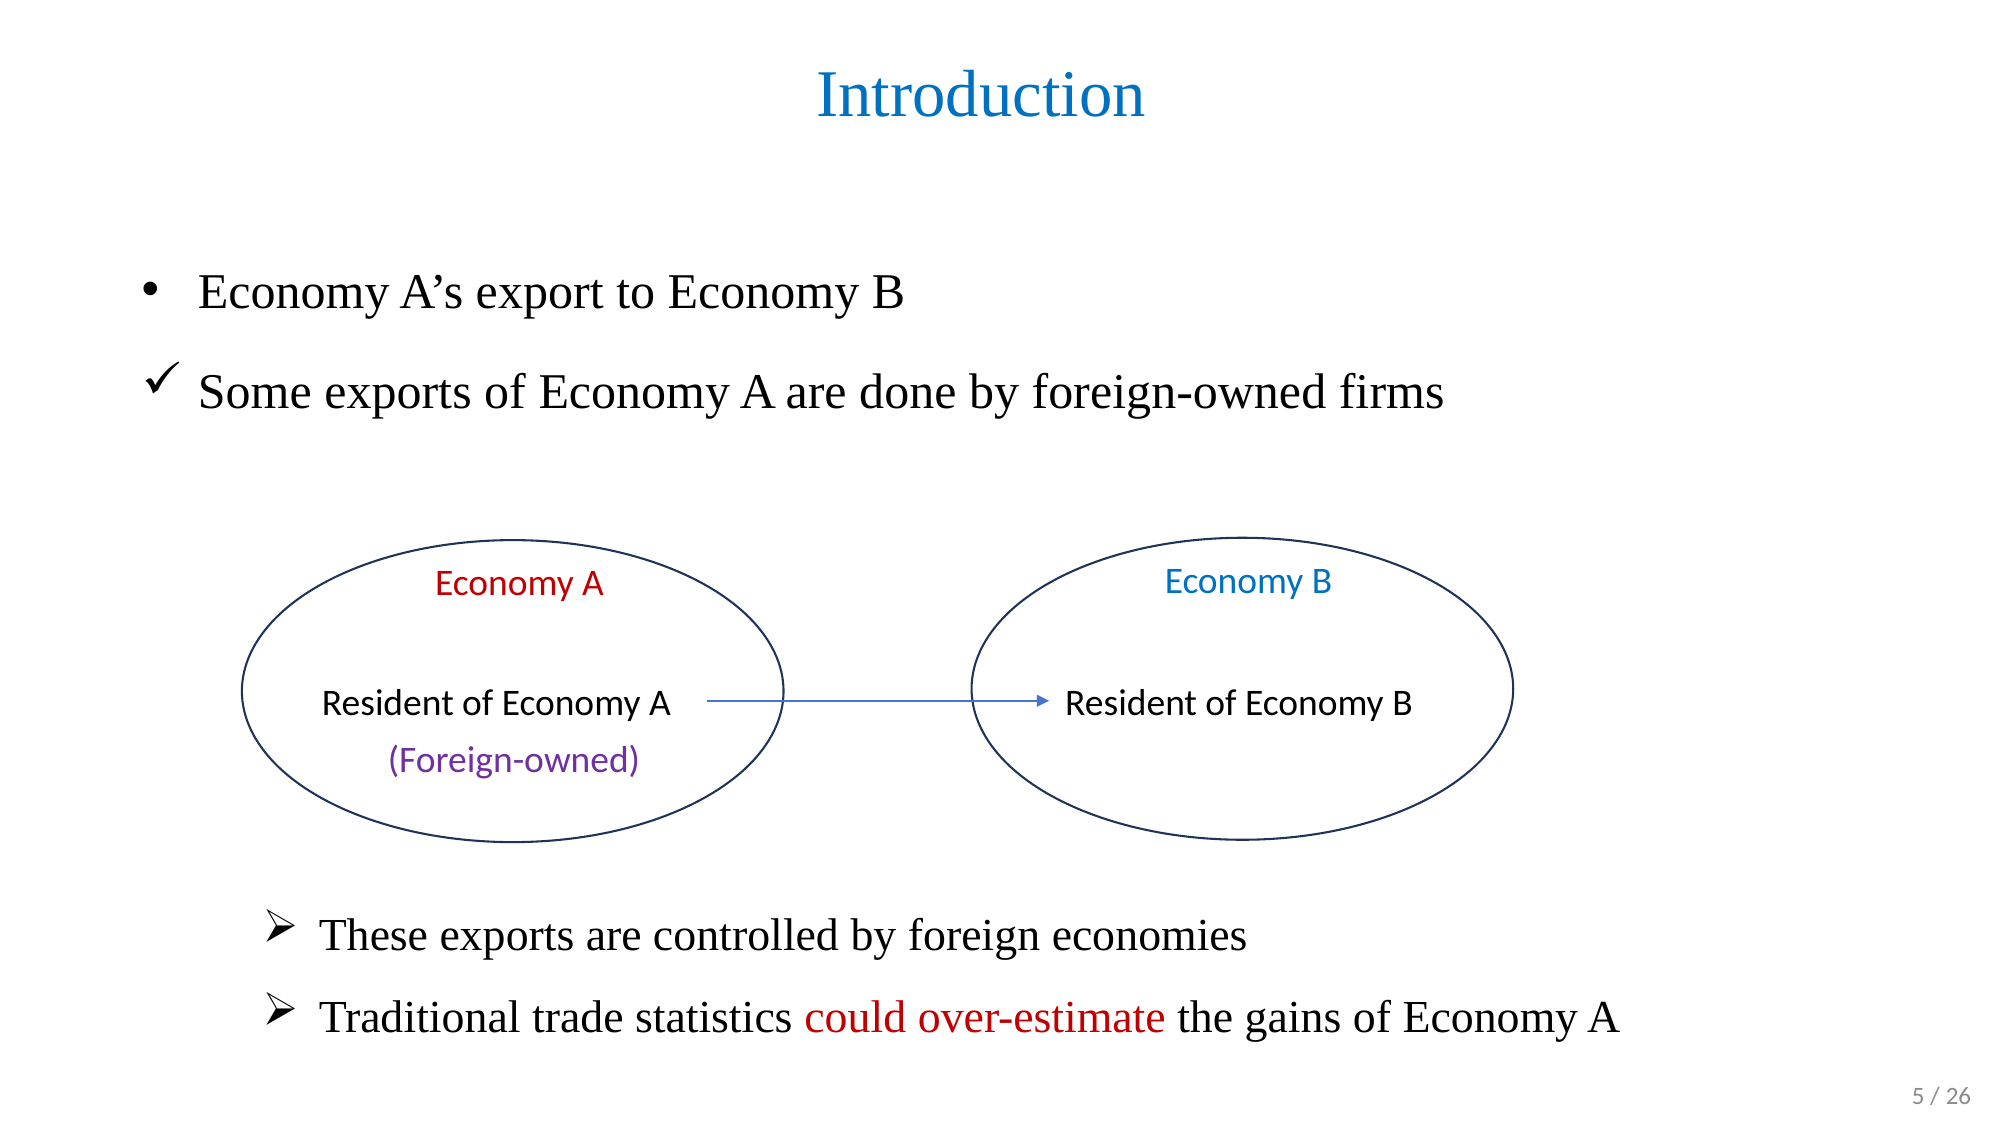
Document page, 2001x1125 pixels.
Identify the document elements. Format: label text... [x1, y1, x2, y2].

text_box (Foreign-owned) [373, 727, 677, 788]
slide_number / 26 [1536, 1065, 1987, 1125]
text_box [970, 536, 1515, 841]
text_box [240, 539, 785, 844]
title Introduction [320, 44, 1643, 145]
text_box Economy B [1150, 548, 1383, 609]
text_box Resident of Economy A [307, 670, 719, 731]
text_box These exports are controlled by foreign economies Traditional trade statistics could over-estimate the gains of Economy A [247, 869, 1660, 1050]
text_box Economy A [420, 550, 654, 611]
text_box Resident of Economy B [1050, 670, 1462, 731]
text_box Economy A’s export to Economy B Some exports of Economy A are done by foreign-owned firms [126, 235, 1873, 674]
